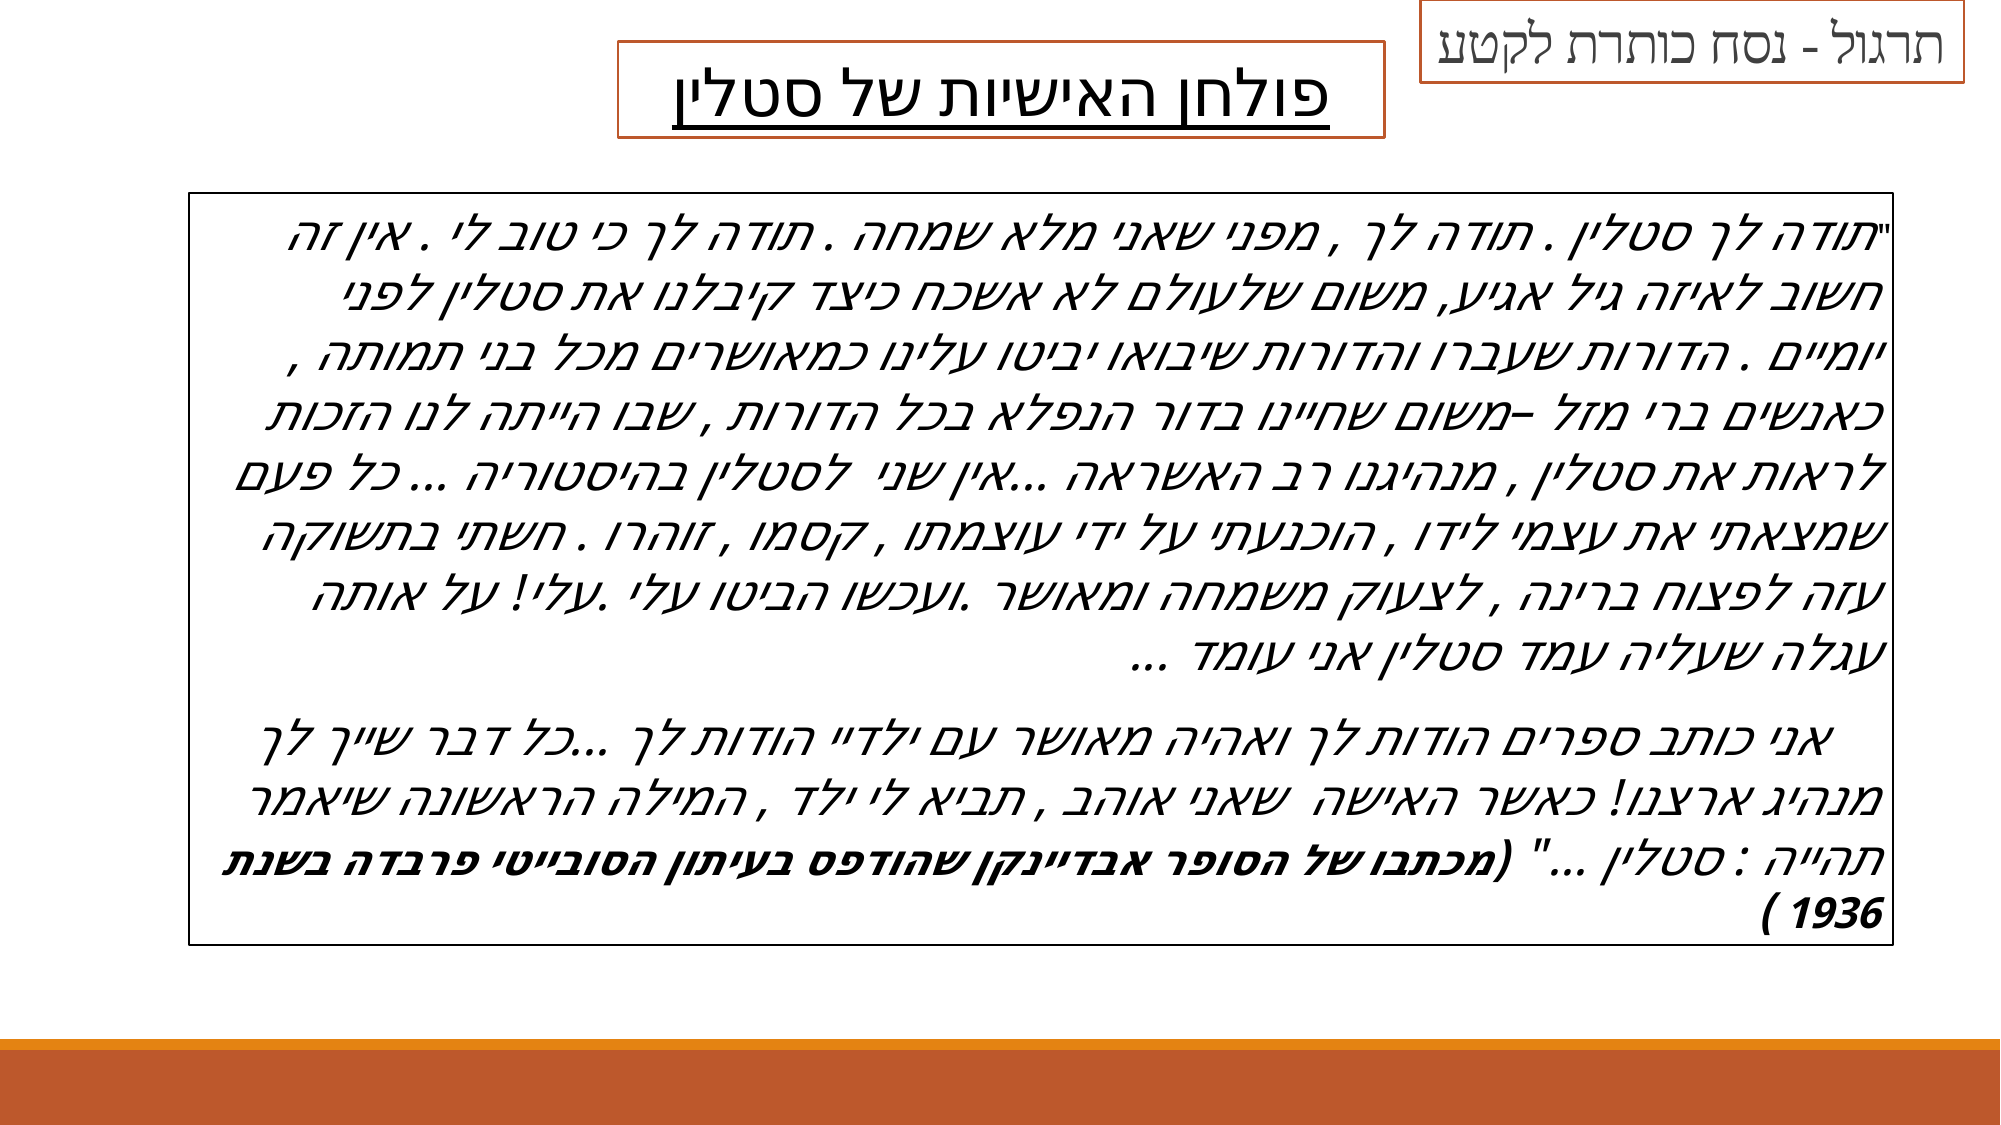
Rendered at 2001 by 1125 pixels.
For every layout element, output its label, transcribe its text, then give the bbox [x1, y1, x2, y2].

title פולחן האישיות של סטלין [617, 40, 1386, 139]
list "תודה לך סטלין . תודה לך , מפני שאני מלא שמחה . תודה לך כי טוב לי . אין זה חשוב לאיזה גיל אגיע, משום שלעולם לא אשכח כיצד קיבלנו את סטלין לפני יומיים . הדורות שעברו והדורות שיבואו יביטו עלינו כמאושרים מכל בני תמותה , כאנשים ברי מזל –משום שחיינו בדור הנפלא בכל הדורות , שבו הייתה לנו הזכות לראות את סטלין , מנהיגנו רב האשראה ...אין שני לסטלין בהיסטוריה ... כל פעם שמצאתי את עצמי לידו , הוכנעתי על ידי עוצמתו , קסמו , זוהרו . חשתי בתשוקה עזה לפצוח ברינה , לצעוק משמחה ומאושר .ועכשו הביטו עלי .עלי! על אותה עגלה שעליה עמד סטלין אני עומד ... אני כותב ספרים הודות לך ואהיה מאושר עם ילדיי הודות לך ...כל דבר שייך לך מנהיג ארצנו! כאשר האישה שאני אוהב , תביא לי ילד , המילה הראשונה שיאמר תהייה : סטלין ..." (מכתבו של הסופר אבדיינקן שהודפס בעיתון הסובייטי פרבדה בשנת 1936 ) [188, 192, 1894, 946]
text_box תרגול - נסח כותרת לקטע [1419, 0, 1965, 84]
